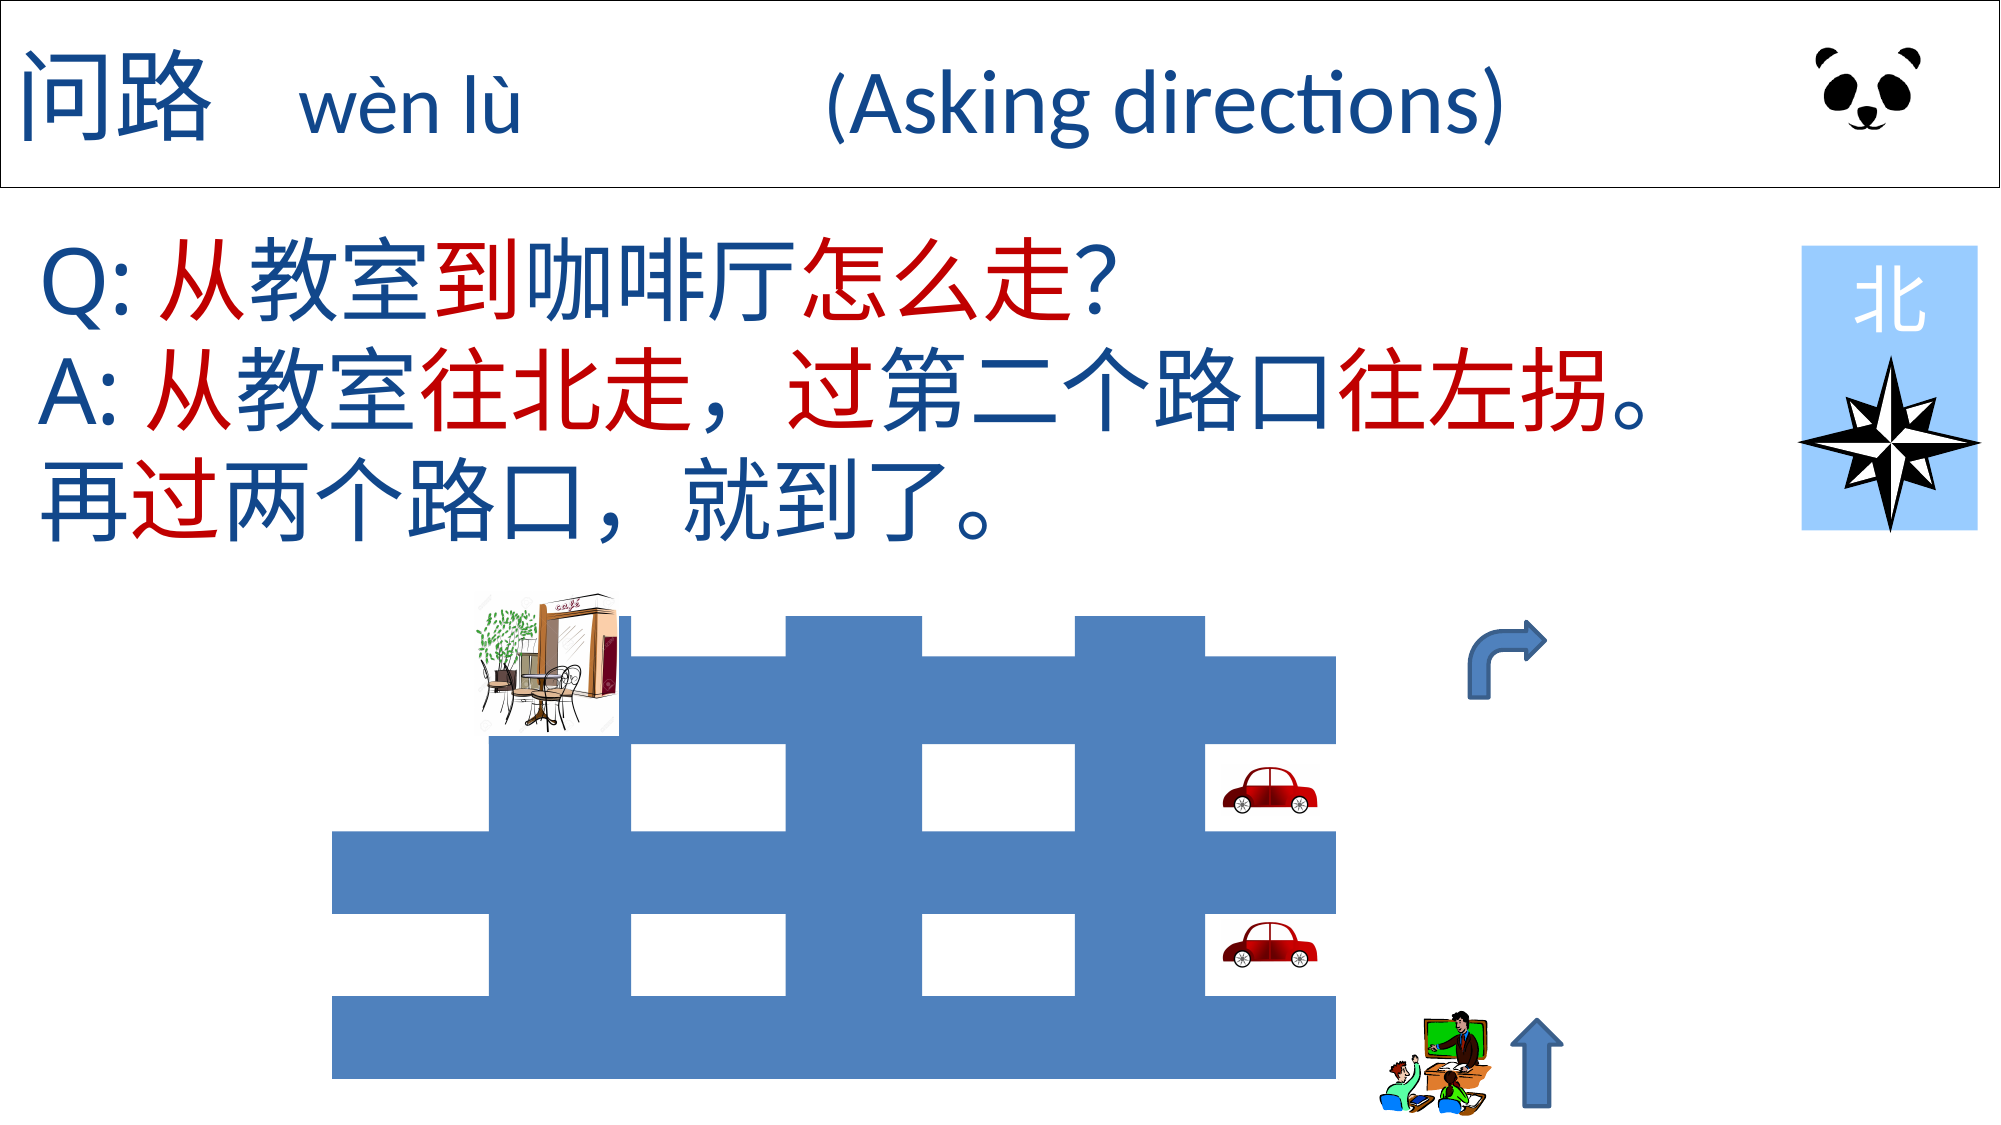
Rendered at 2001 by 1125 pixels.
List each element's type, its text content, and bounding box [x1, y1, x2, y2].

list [1379, 1010, 1493, 1117]
text_box [1073, 614, 1207, 998]
text_box [633, 654, 784, 746]
picture [1797, 21, 1937, 162]
text_box [1467, 619, 1548, 700]
picture [1797, 354, 1983, 534]
text_box 问路 wèn lù (Asking directions) [0, 0, 2000, 188]
text_box [487, 614, 633, 1022]
text_box [924, 829, 1073, 916]
text_box 北 [1801, 245, 1978, 353]
text_box [924, 654, 1073, 746]
picture [474, 591, 619, 736]
text_box [784, 614, 924, 998]
title Q:从教室到咖啡厅怎么走？ A:从教室往北走，过第二个路口往左拐。再过两个路口，就到了。 [23, 200, 1760, 576]
text_box [633, 829, 784, 916]
picture [1220, 764, 1320, 816]
text_box [1207, 654, 1338, 746]
text_box [330, 994, 1338, 1081]
text_box [1510, 1017, 1564, 1109]
text_box [1207, 829, 1338, 916]
text_box [330, 829, 487, 916]
picture [1220, 919, 1320, 970]
